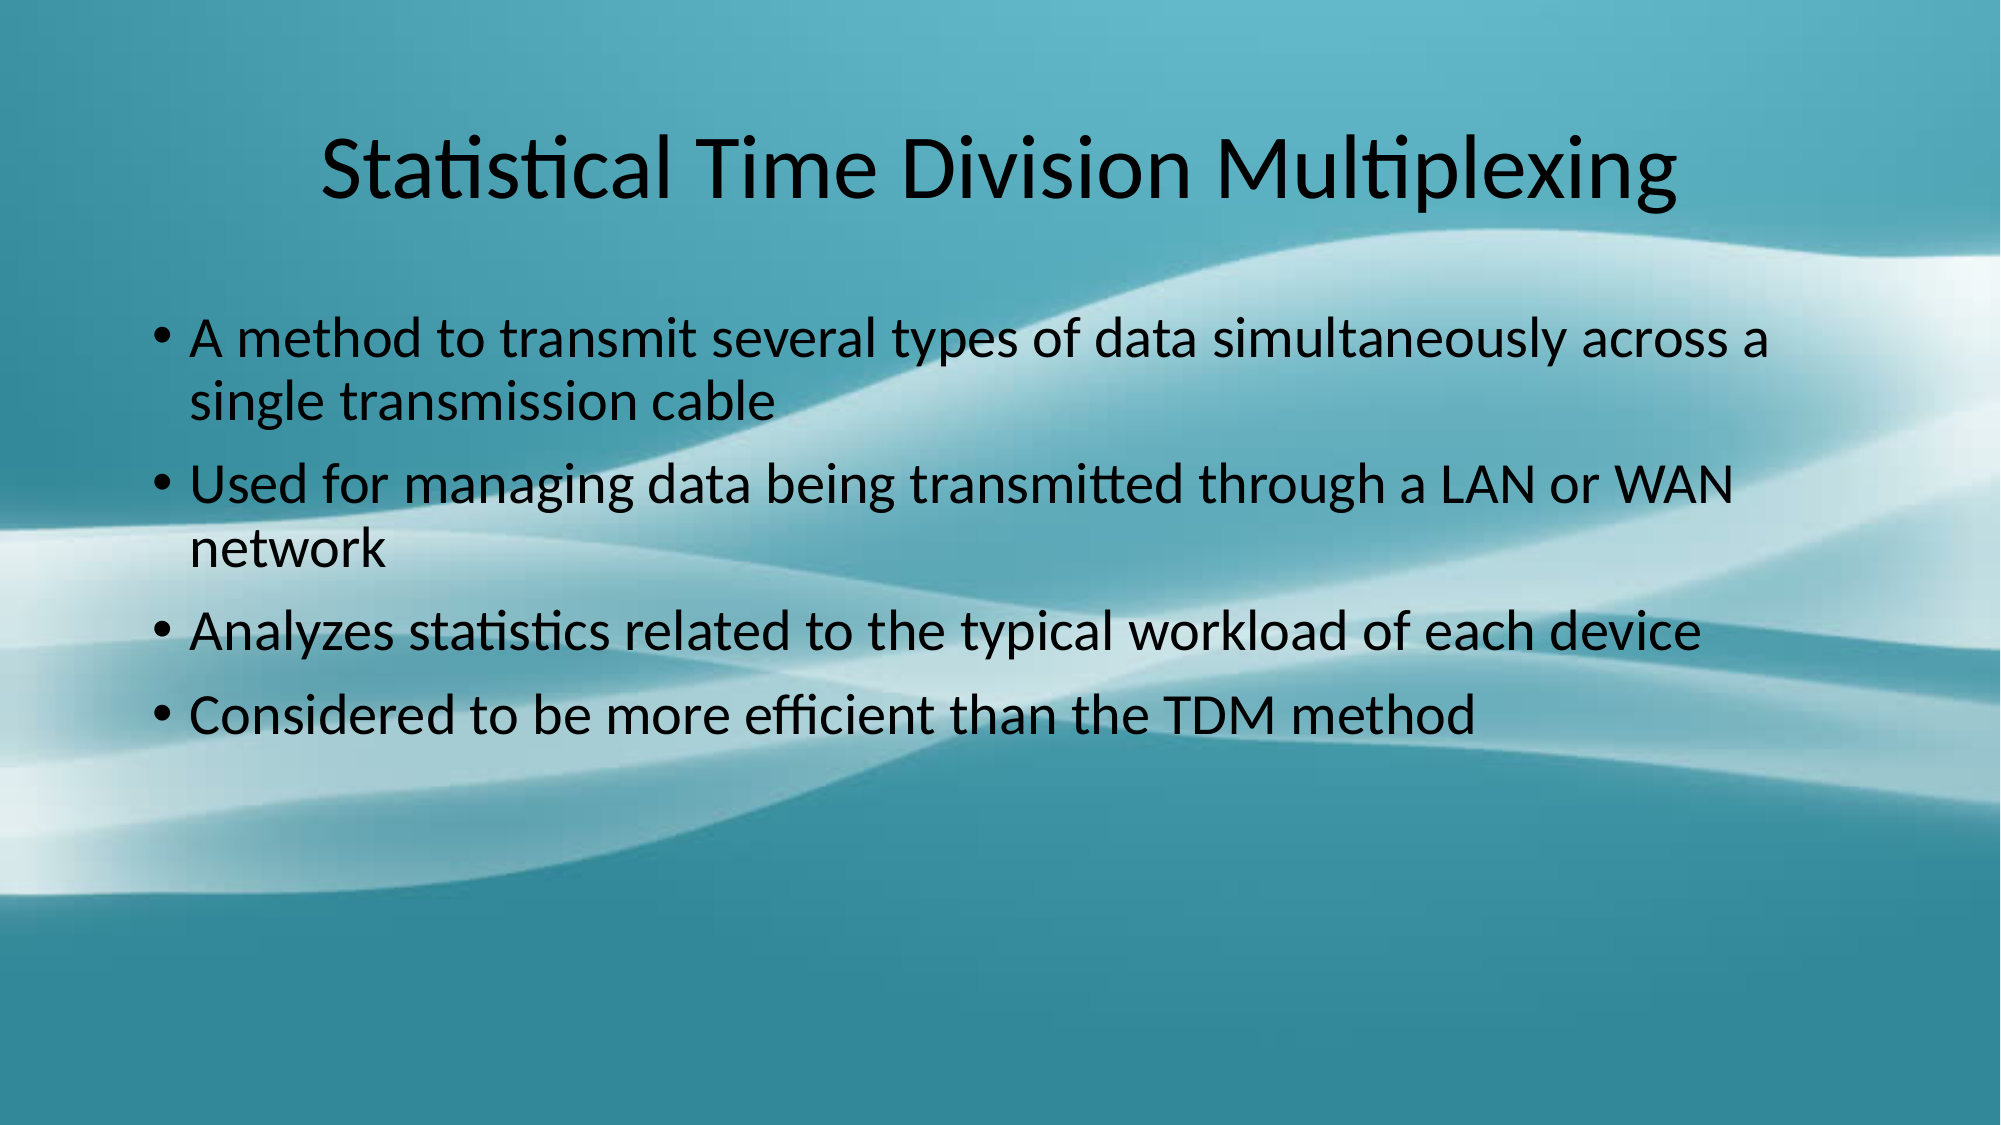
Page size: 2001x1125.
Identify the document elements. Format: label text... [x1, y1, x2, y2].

list A method to transmit several types of data simultaneously across a single transmission cable Used for managing data being transmitted through a LAN or WAN network Analyzes statistics related to the typical workload of each device Considered to be more efficient than the TDM method [137, 299, 1863, 1014]
title Statistical Time Division Multiplexing [137, 59, 1863, 278]
picture [0, 0, 2001, 1125]
